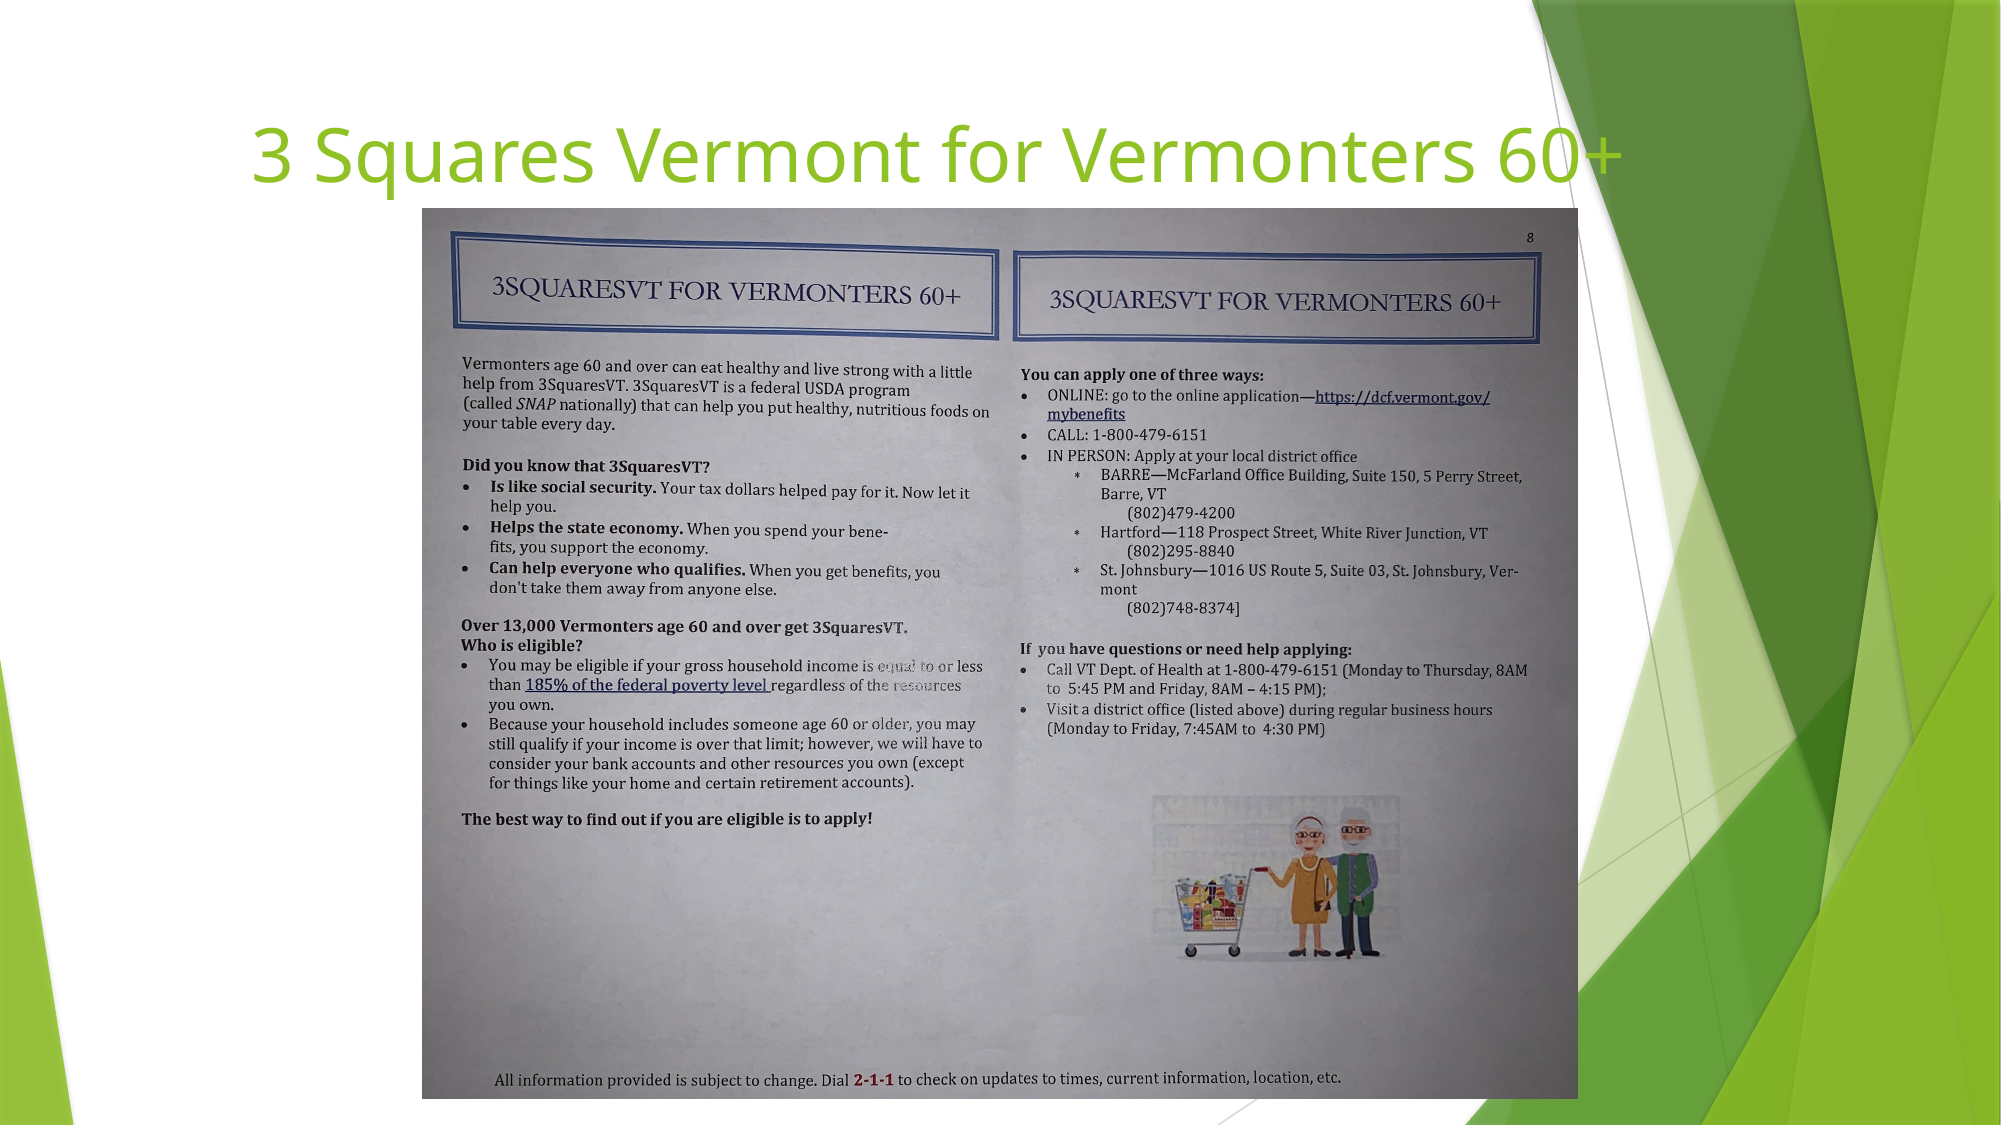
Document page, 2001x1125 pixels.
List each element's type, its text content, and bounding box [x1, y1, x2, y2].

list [421, 207, 1579, 1099]
title 3 Squares Vermont for Vermonters 60+ [233, 99, 1645, 317]
